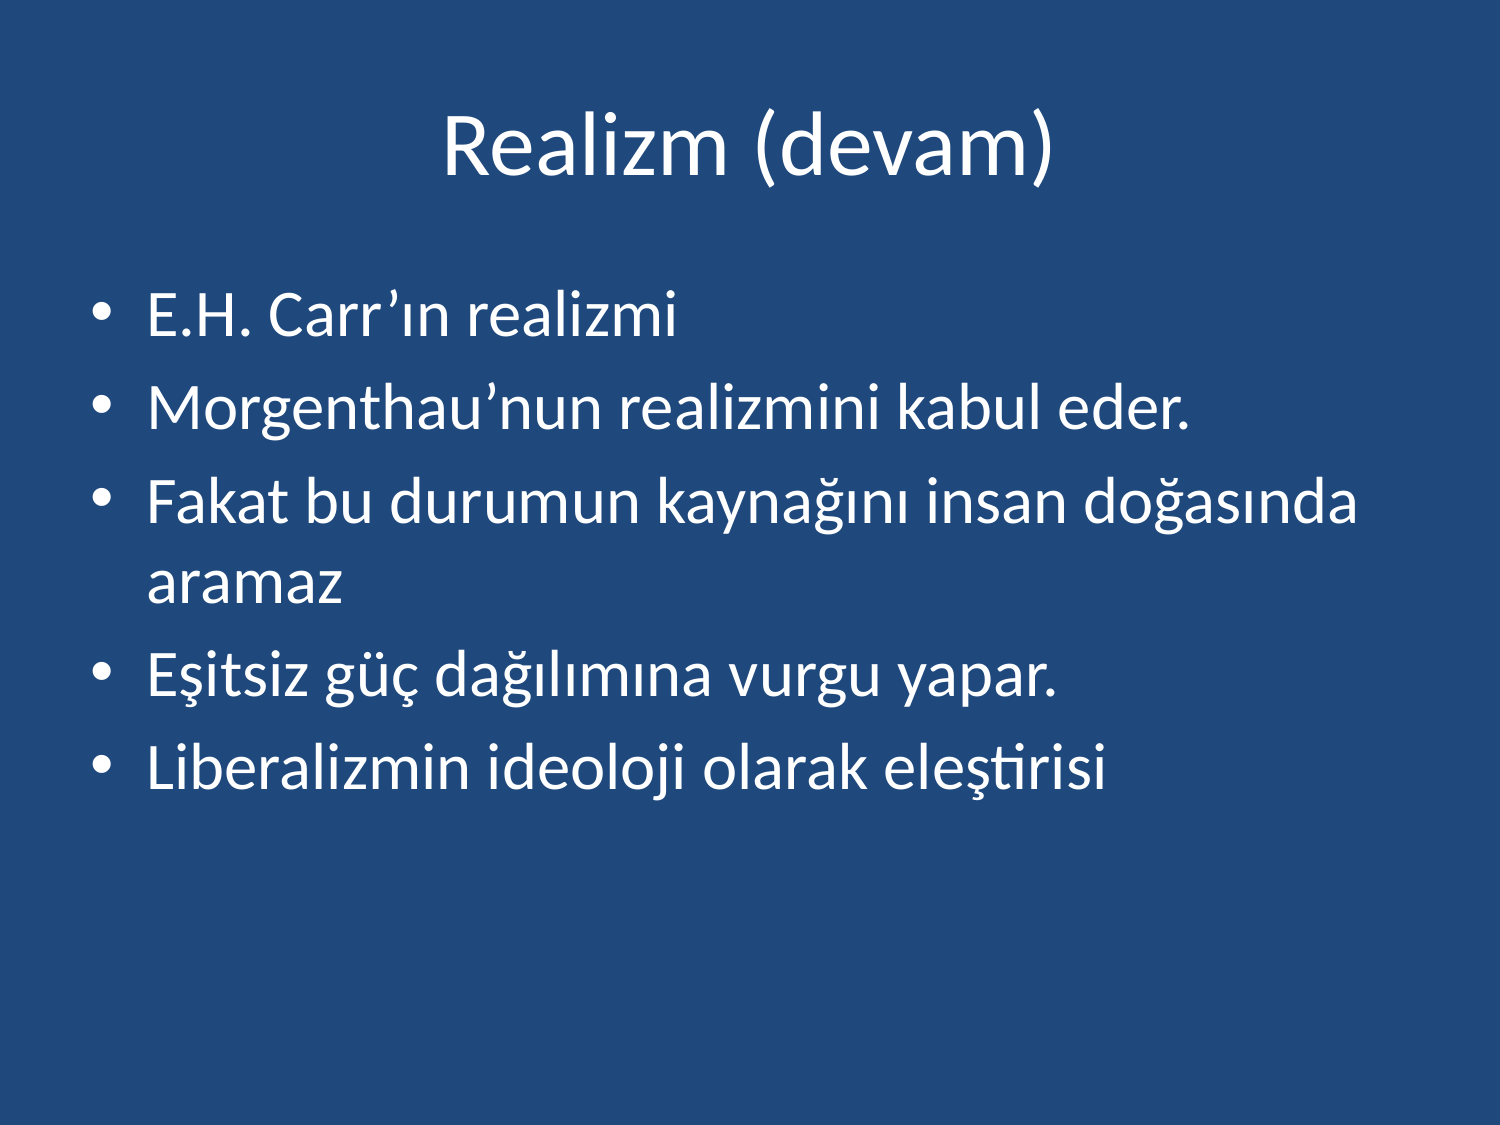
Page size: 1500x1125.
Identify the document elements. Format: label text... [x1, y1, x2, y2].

list E.H. Carr’ın realizmi Morgenthau’nun realizmini kabul eder. Fakat bu durumun kaynağını insan doğasında aramaz Eşitsiz güç dağılımına vurgu yapar. Liberalizmin ideoloji olarak eleştirisi [75, 262, 1425, 1005]
title Realizm (devam) [75, 45, 1425, 233]
